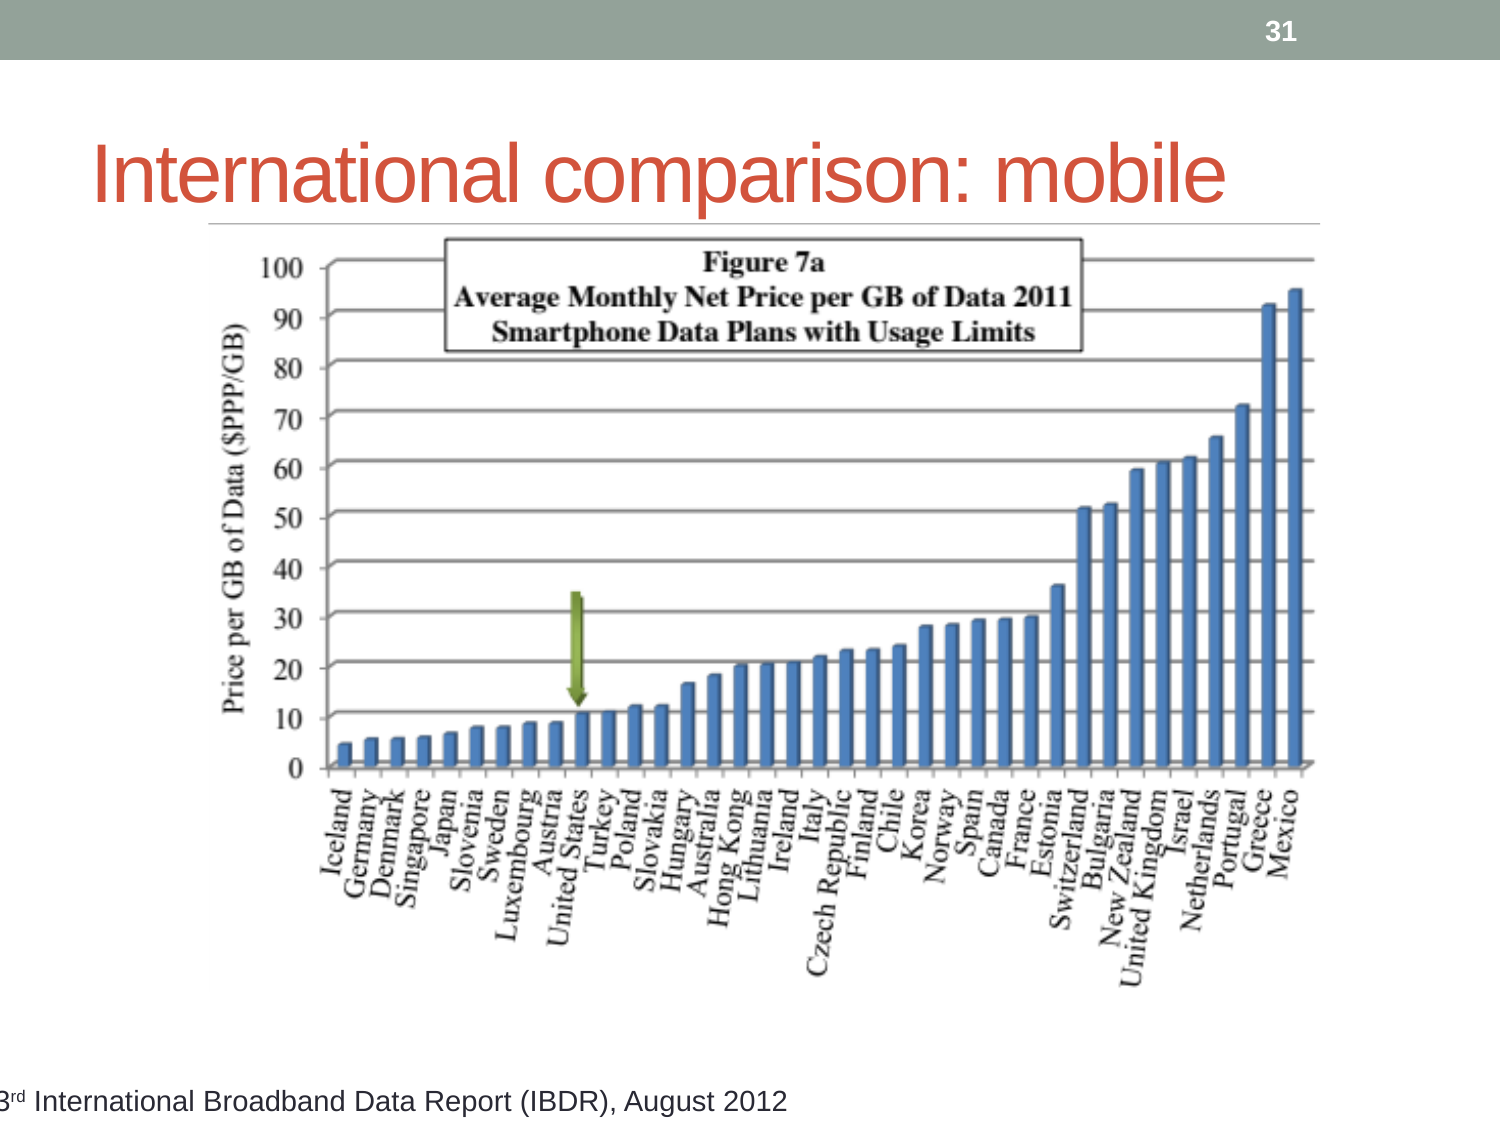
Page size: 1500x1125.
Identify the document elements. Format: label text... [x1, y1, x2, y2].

text_box 3rd International Broadband Data Report (IBDR), August 2012 [0, 1074, 805, 1125]
slide_number 31 [1250, 3, 1425, 57]
picture [208, 223, 1321, 992]
title International comparison: mobile [75, 87, 1425, 250]
